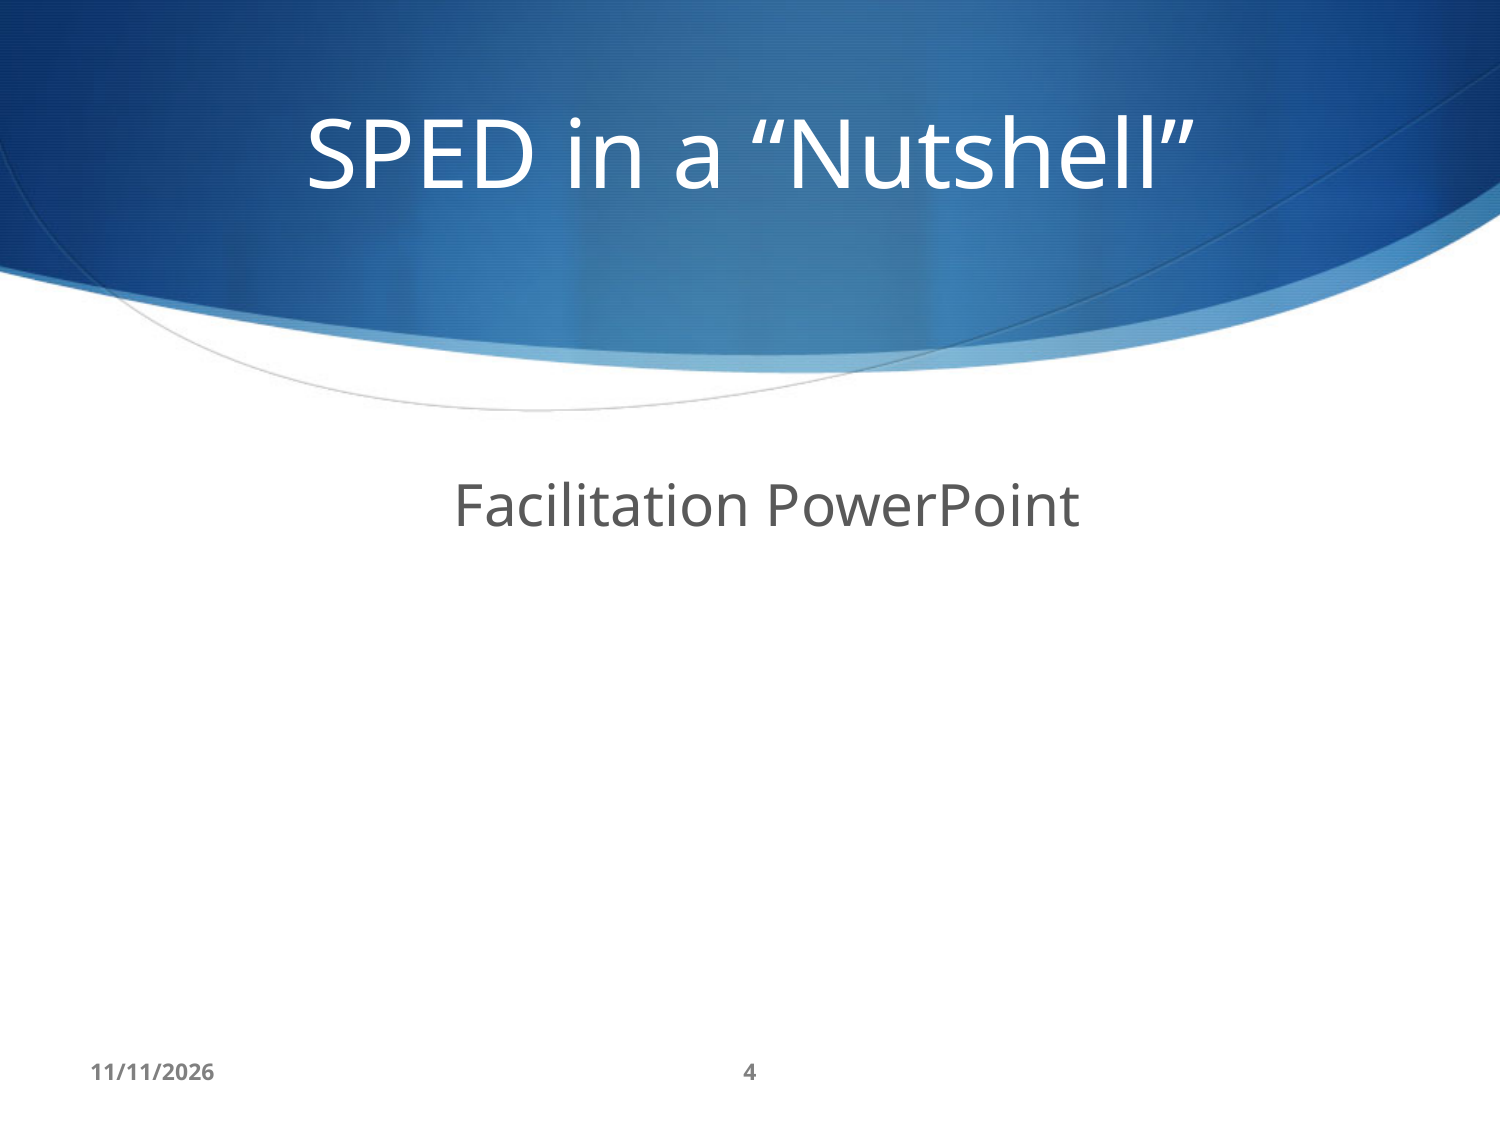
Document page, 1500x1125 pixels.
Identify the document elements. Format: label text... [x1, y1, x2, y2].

picture [0, 0, 1500, 1125]
title SPED in a “Nutshell” [75, 56, 1425, 245]
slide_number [75, 1042, 425, 1103]
list Facilitation PowerPoint [121, 262, 1413, 991]
slide_number 4 [706, 1042, 794, 1103]
